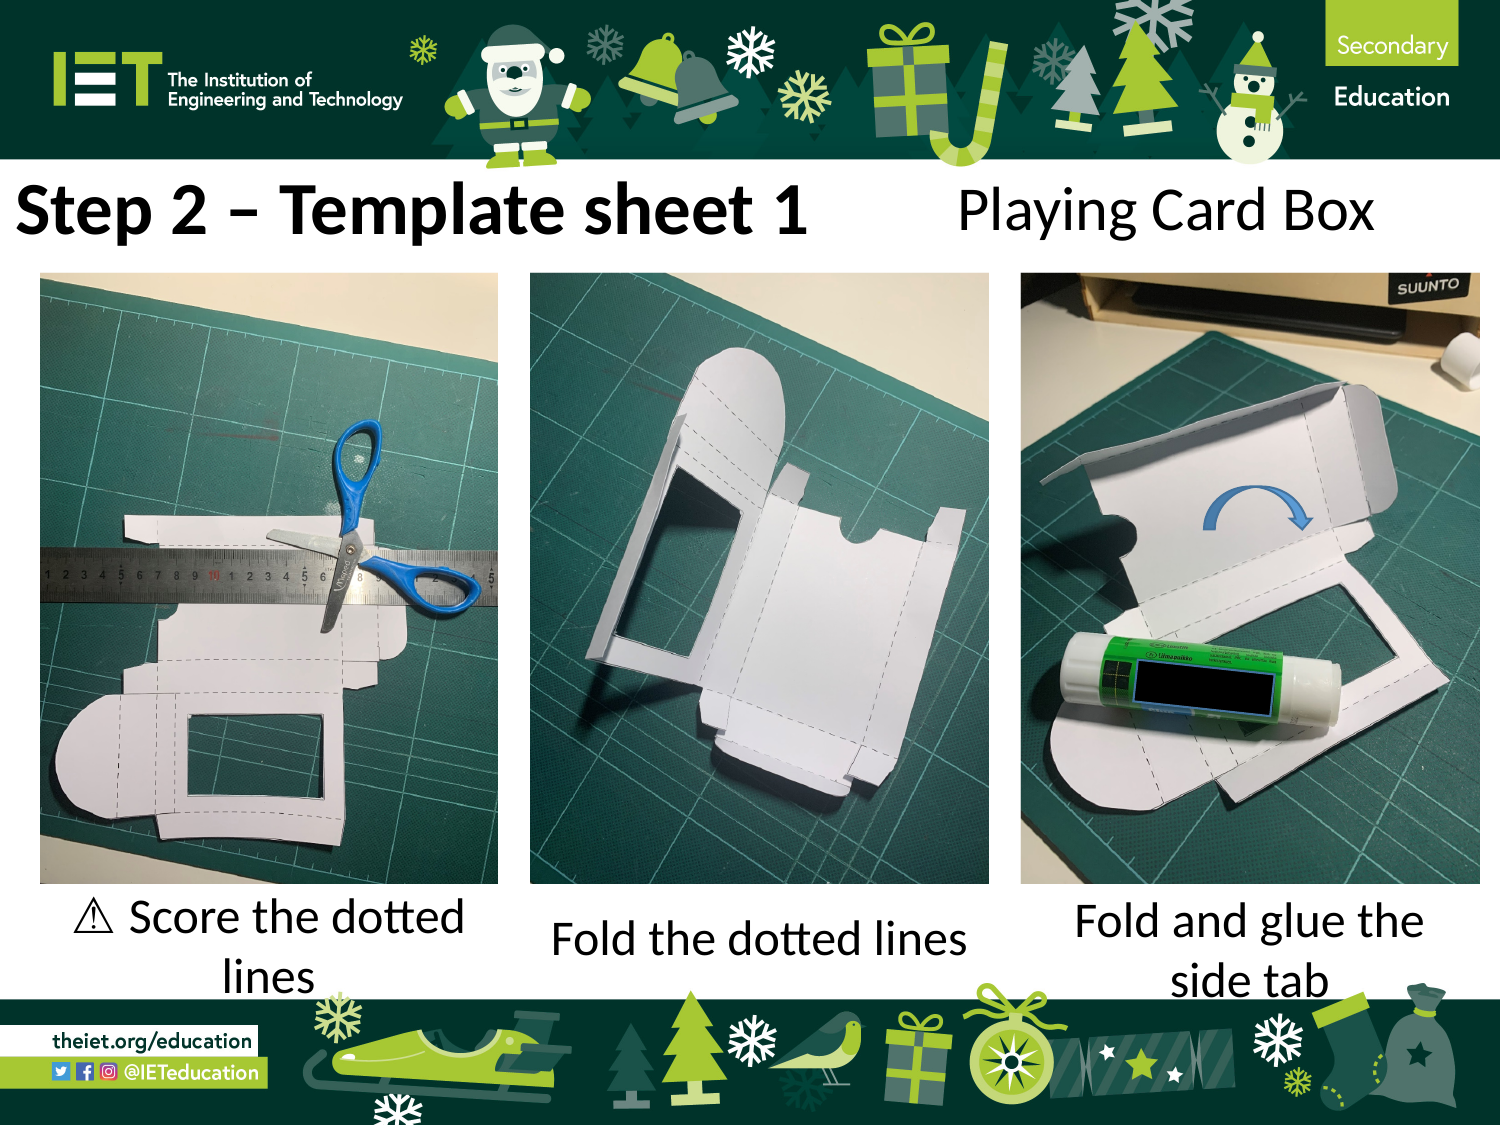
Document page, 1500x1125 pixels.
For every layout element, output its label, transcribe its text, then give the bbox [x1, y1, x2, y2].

text_box Playing Card Box [943, 160, 1414, 250]
text_box ⚠ Score the dotted lines [39, 876, 498, 1011]
text_box Fold and glue the side tab [1020, 880, 1480, 1015]
picture [0, 0, 1500, 1125]
text_box Step 2 – Template sheet 1 [0, 162, 944, 269]
text_box Fold the dotted lines [529, 898, 989, 973]
